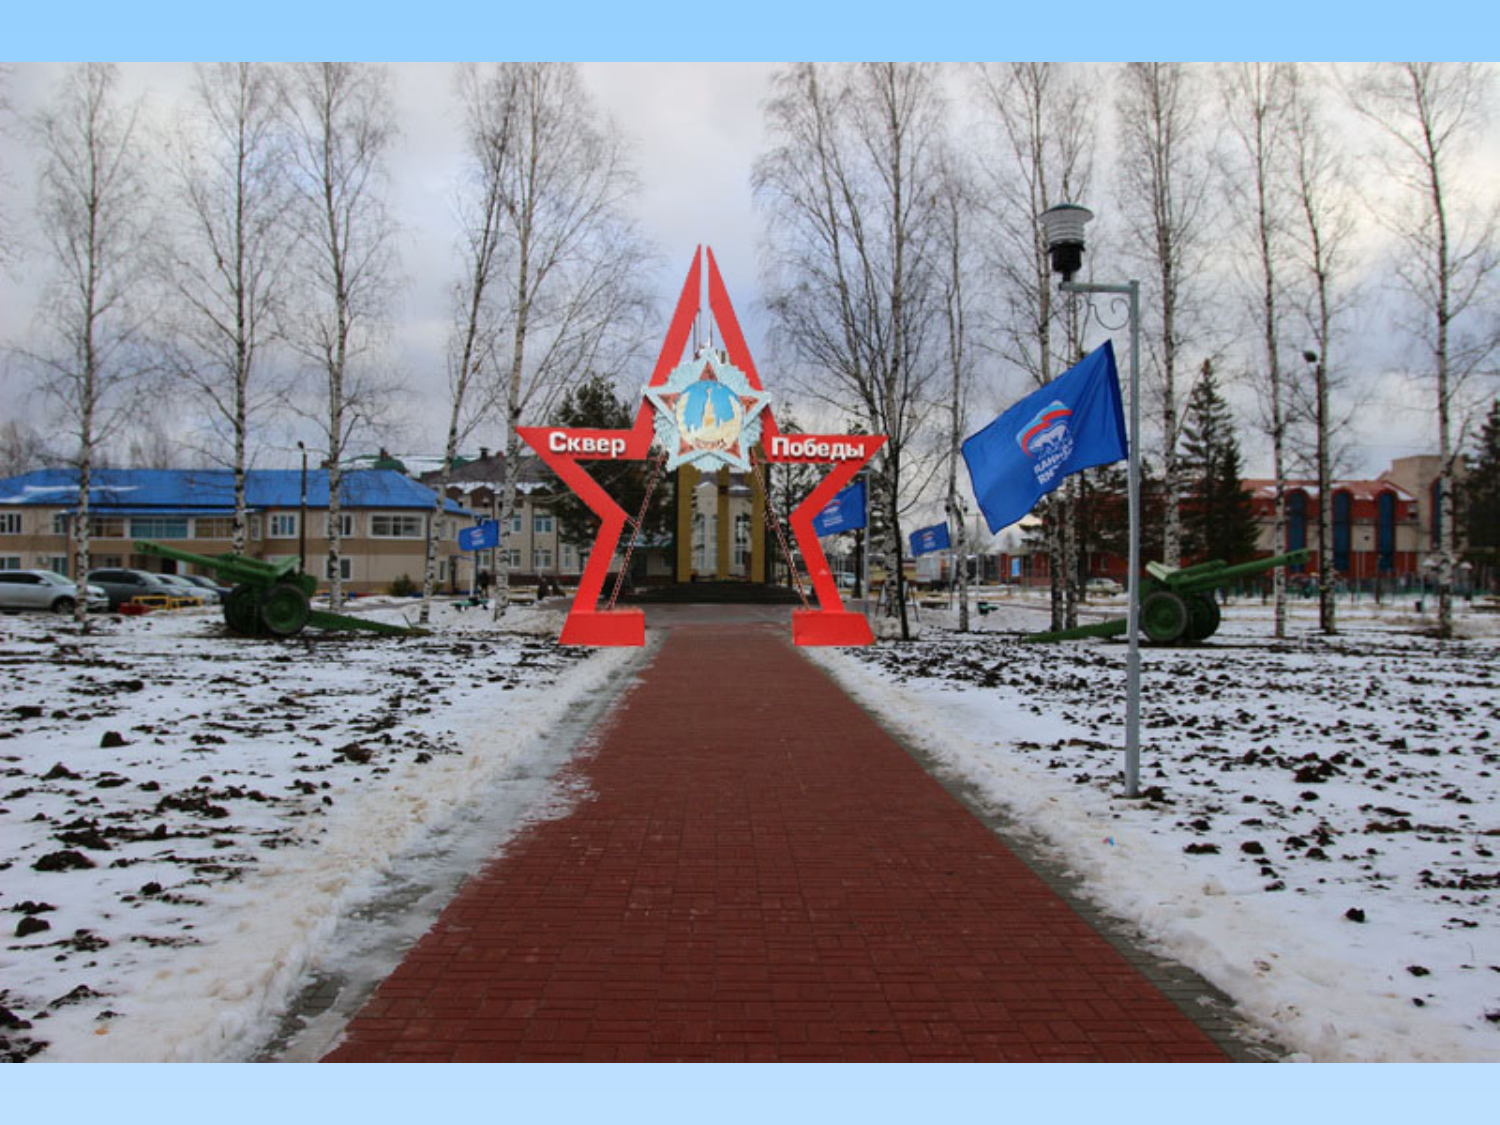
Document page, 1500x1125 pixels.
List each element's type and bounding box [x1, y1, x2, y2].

picture [0, 62, 1500, 1063]
